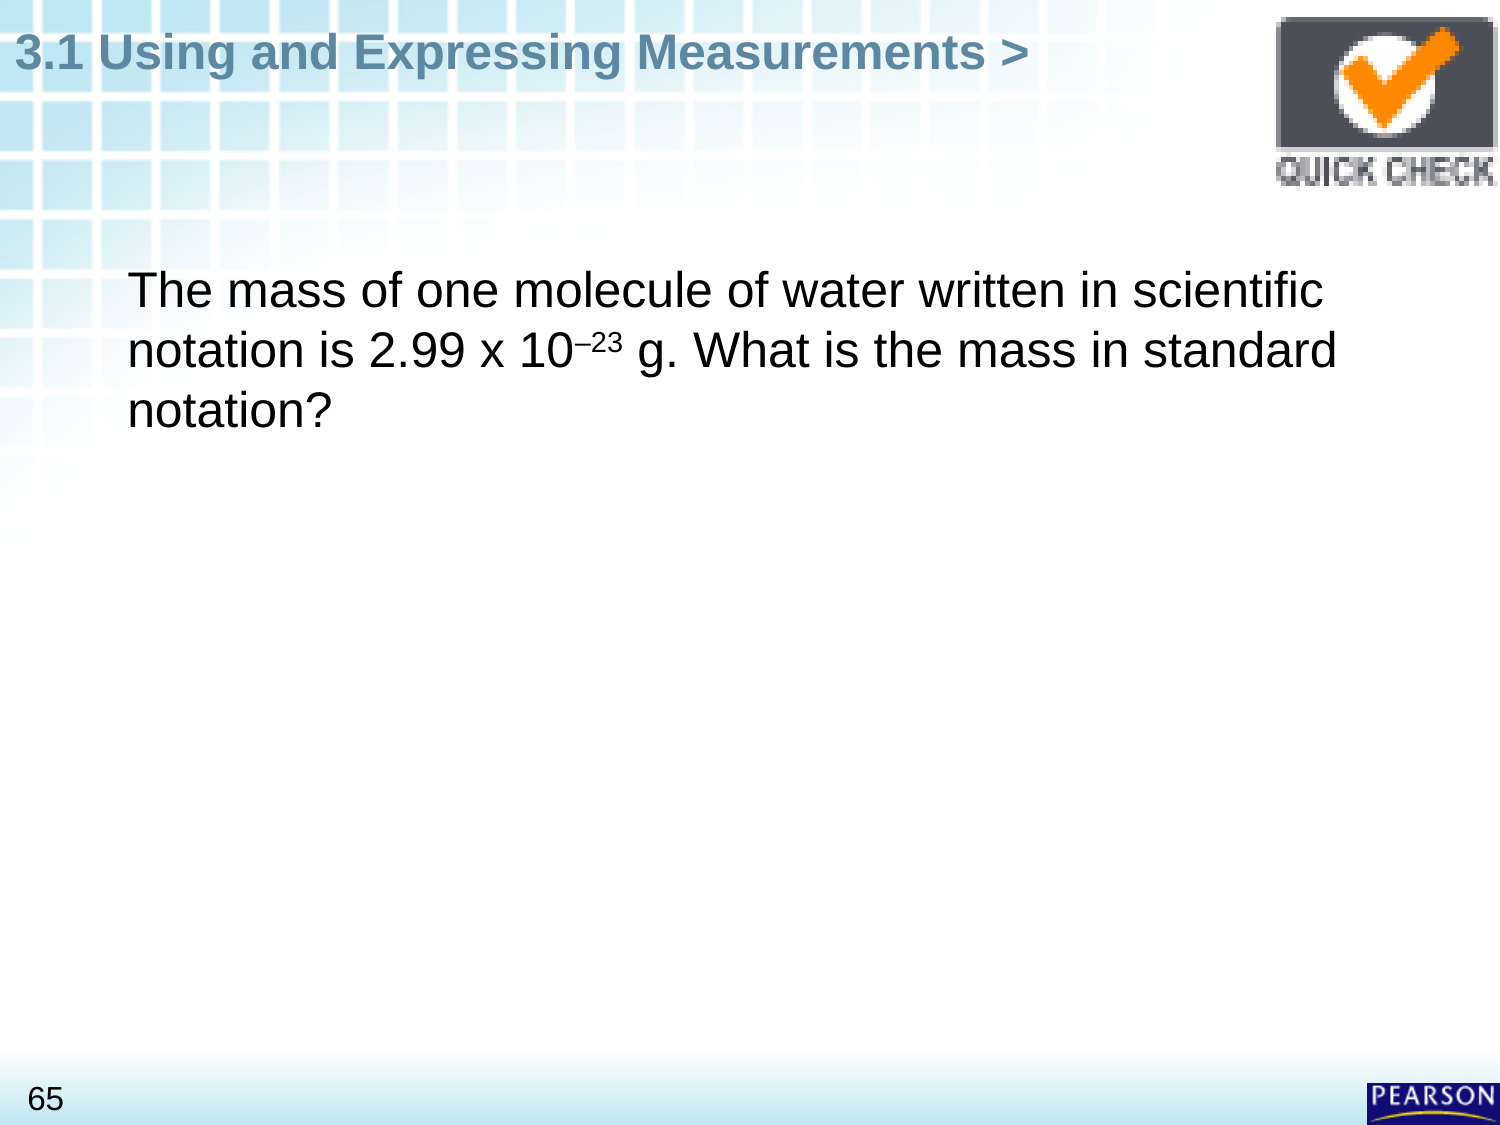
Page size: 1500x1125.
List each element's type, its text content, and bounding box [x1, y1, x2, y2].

picture [0, 0, 1498, 624]
list The mass of one molecule of water written in scientific notation is 2.99 x 10–23 g. What is the mass in standard notation? [112, 249, 1388, 925]
picture [1367, 1083, 1500, 1125]
